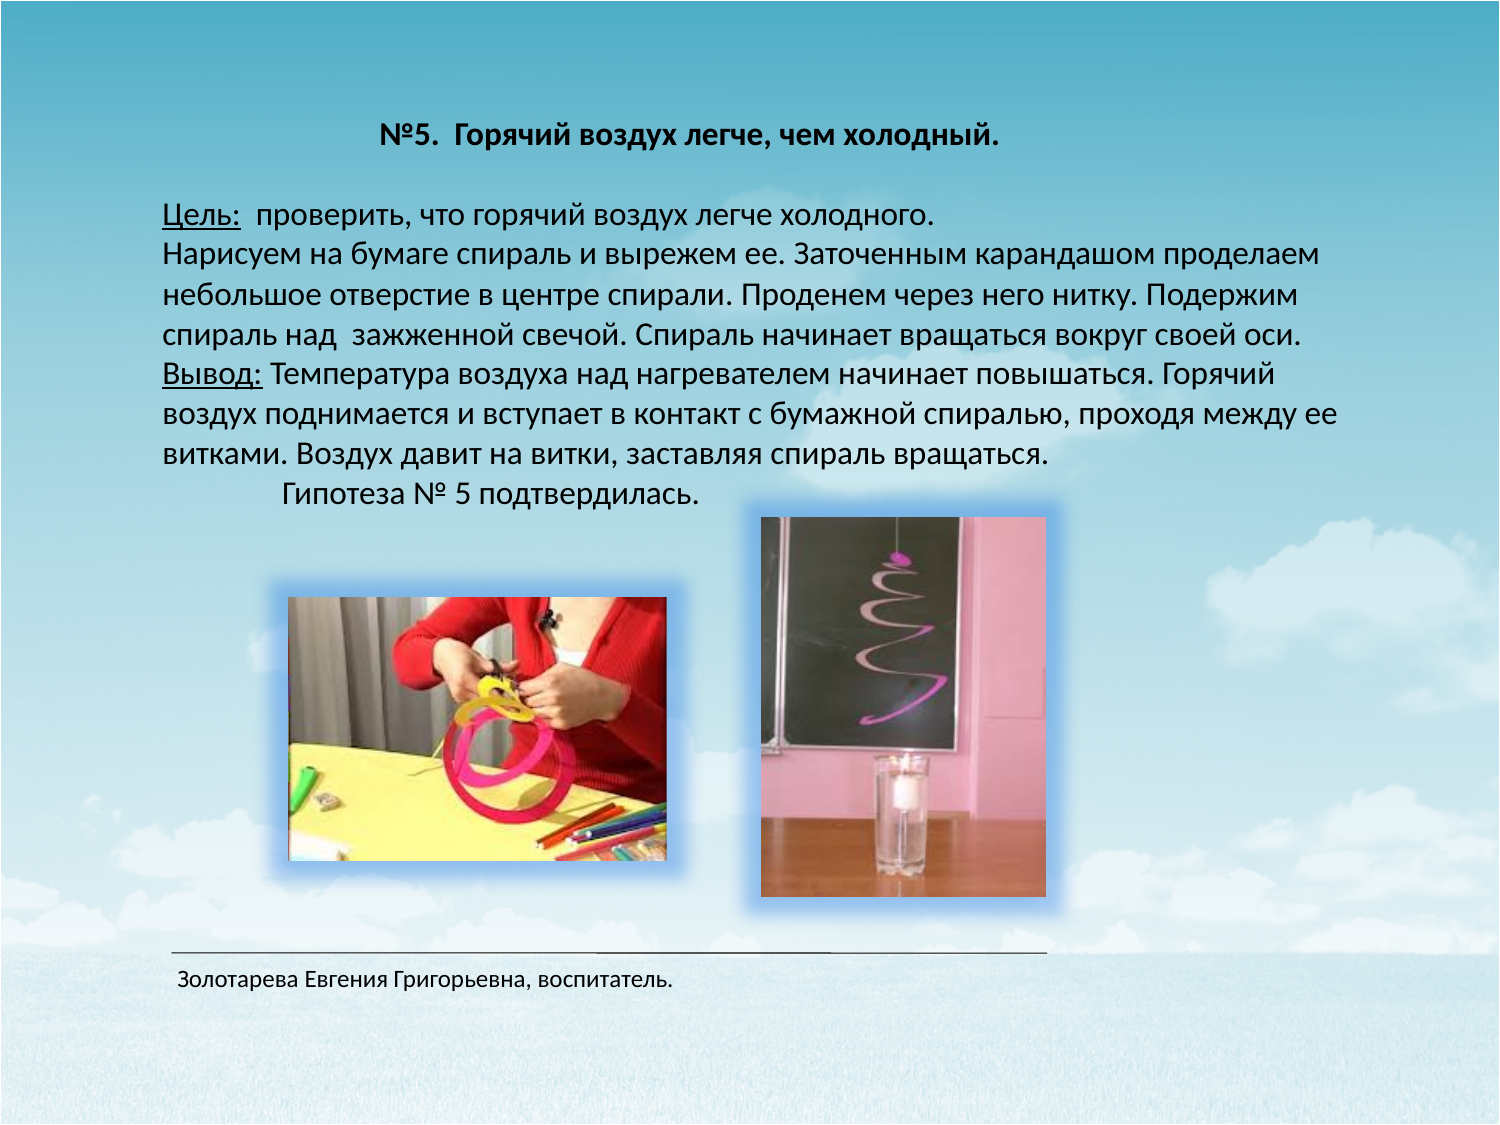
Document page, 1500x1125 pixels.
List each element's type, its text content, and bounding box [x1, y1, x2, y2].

list Золотарева Евгения Григорьевна, воспитатель. [162, 954, 1375, 1005]
picture [761, 517, 1046, 897]
list №5. Горячий воздух легче, чем холодный. [253, 101, 1142, 160]
picture [287, 597, 667, 861]
list Цель: проверить, что горячий воздух легче холодного. Нарисуем на бумаге спираль и вырежем ее. Заточенным карандашом проделаем небольшое отверстие в центре спирали. Проденем через него нитку. Подержим спираль над зажженной свечой. Спираль начинает вращаться вокруг своей оси. Вывод: Температура воздуха над нагревателем начинает повышаться. Горячий воздух поднимается и вступает в контакт с бумажной спиралью, проходя между ее витками. Воздух давит на витки, заставляя спираль вращаться. Гипотеза № 5 подтвердилась. [147, 184, 1361, 335]
